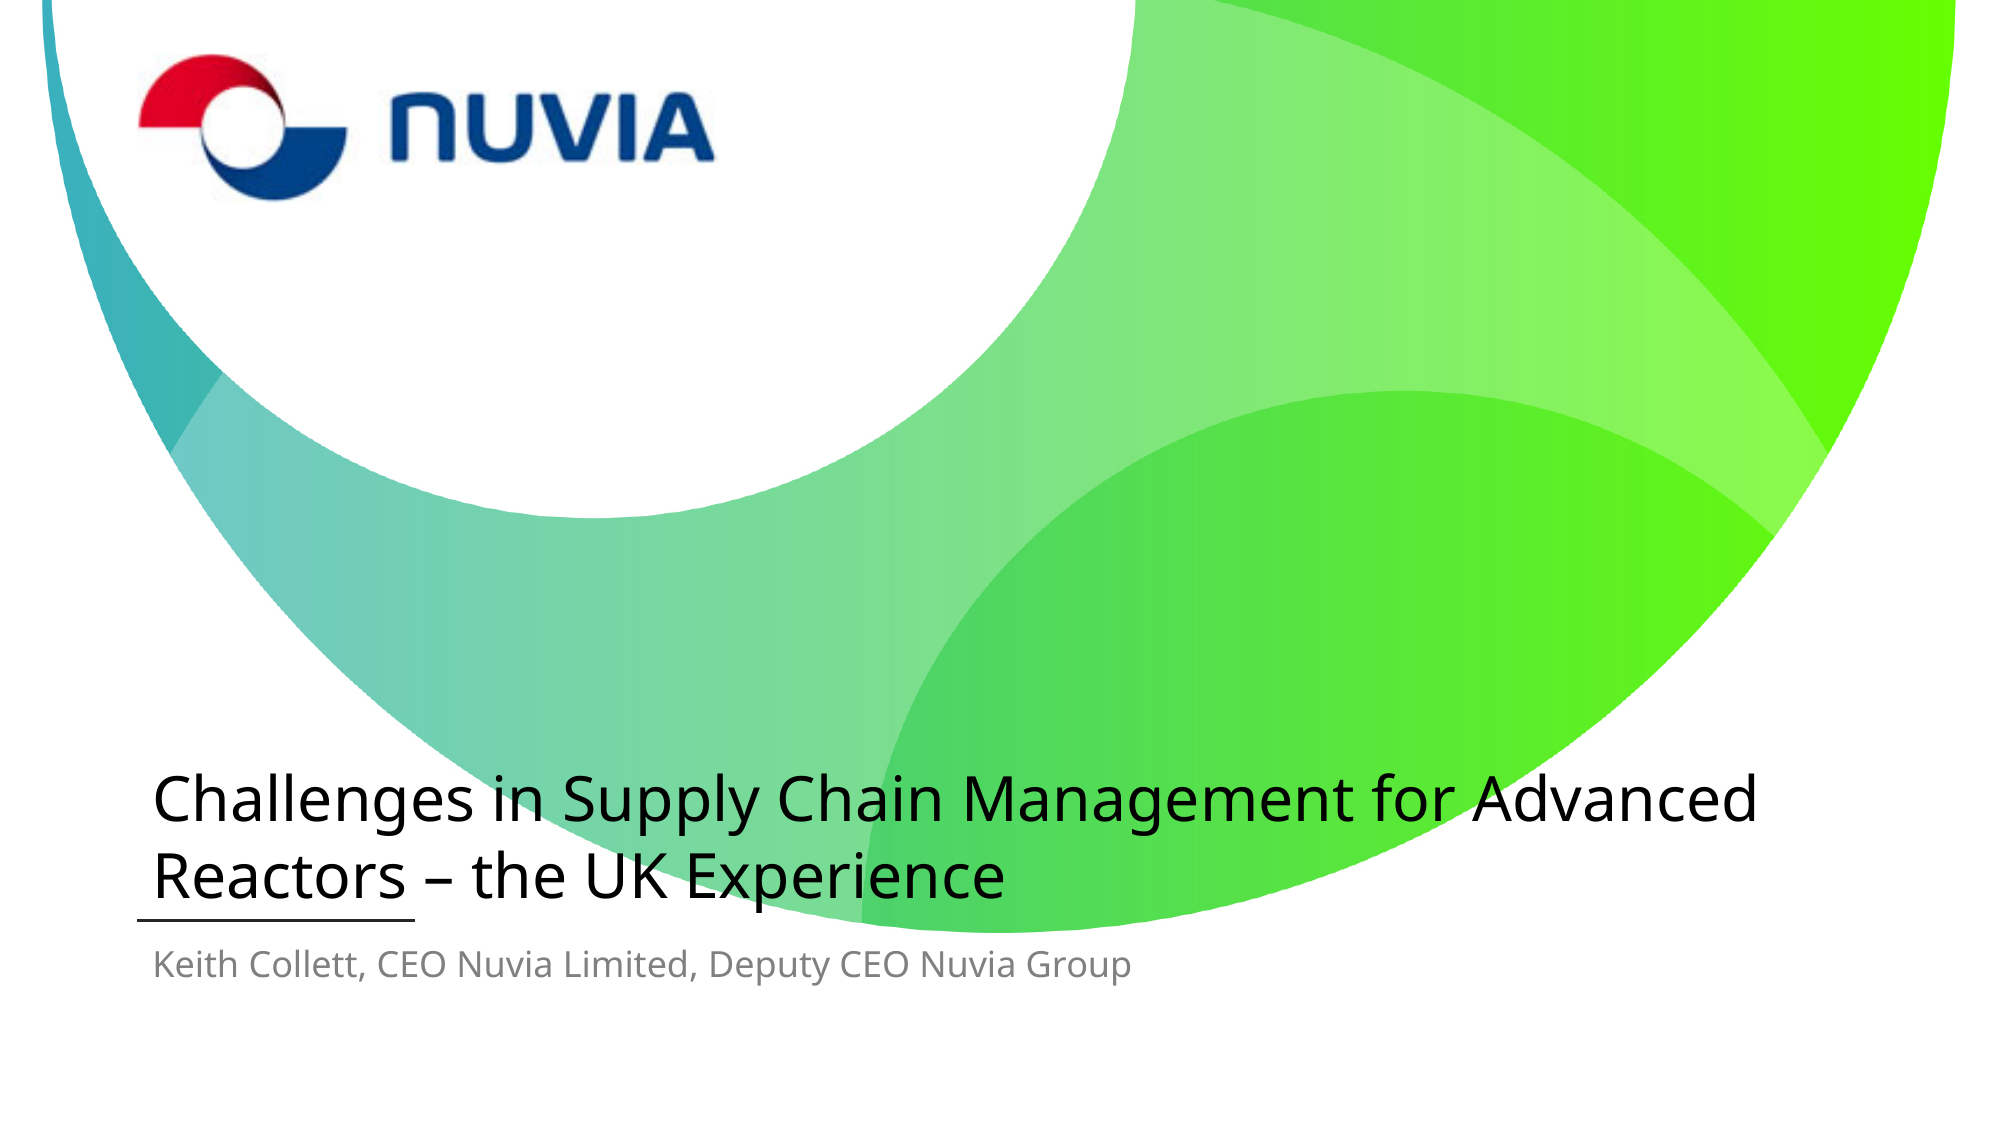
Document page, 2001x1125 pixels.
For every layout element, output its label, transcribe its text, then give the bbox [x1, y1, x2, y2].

subtitle Keith Collett, CEO Nuvia Limited, Deputy CEO Nuvia Group [137, 934, 1205, 1022]
picture [2, 0, 1995, 935]
title Challenges in Supply Chain Management for Advanced Reactors – the UK Experience [137, 751, 1891, 921]
